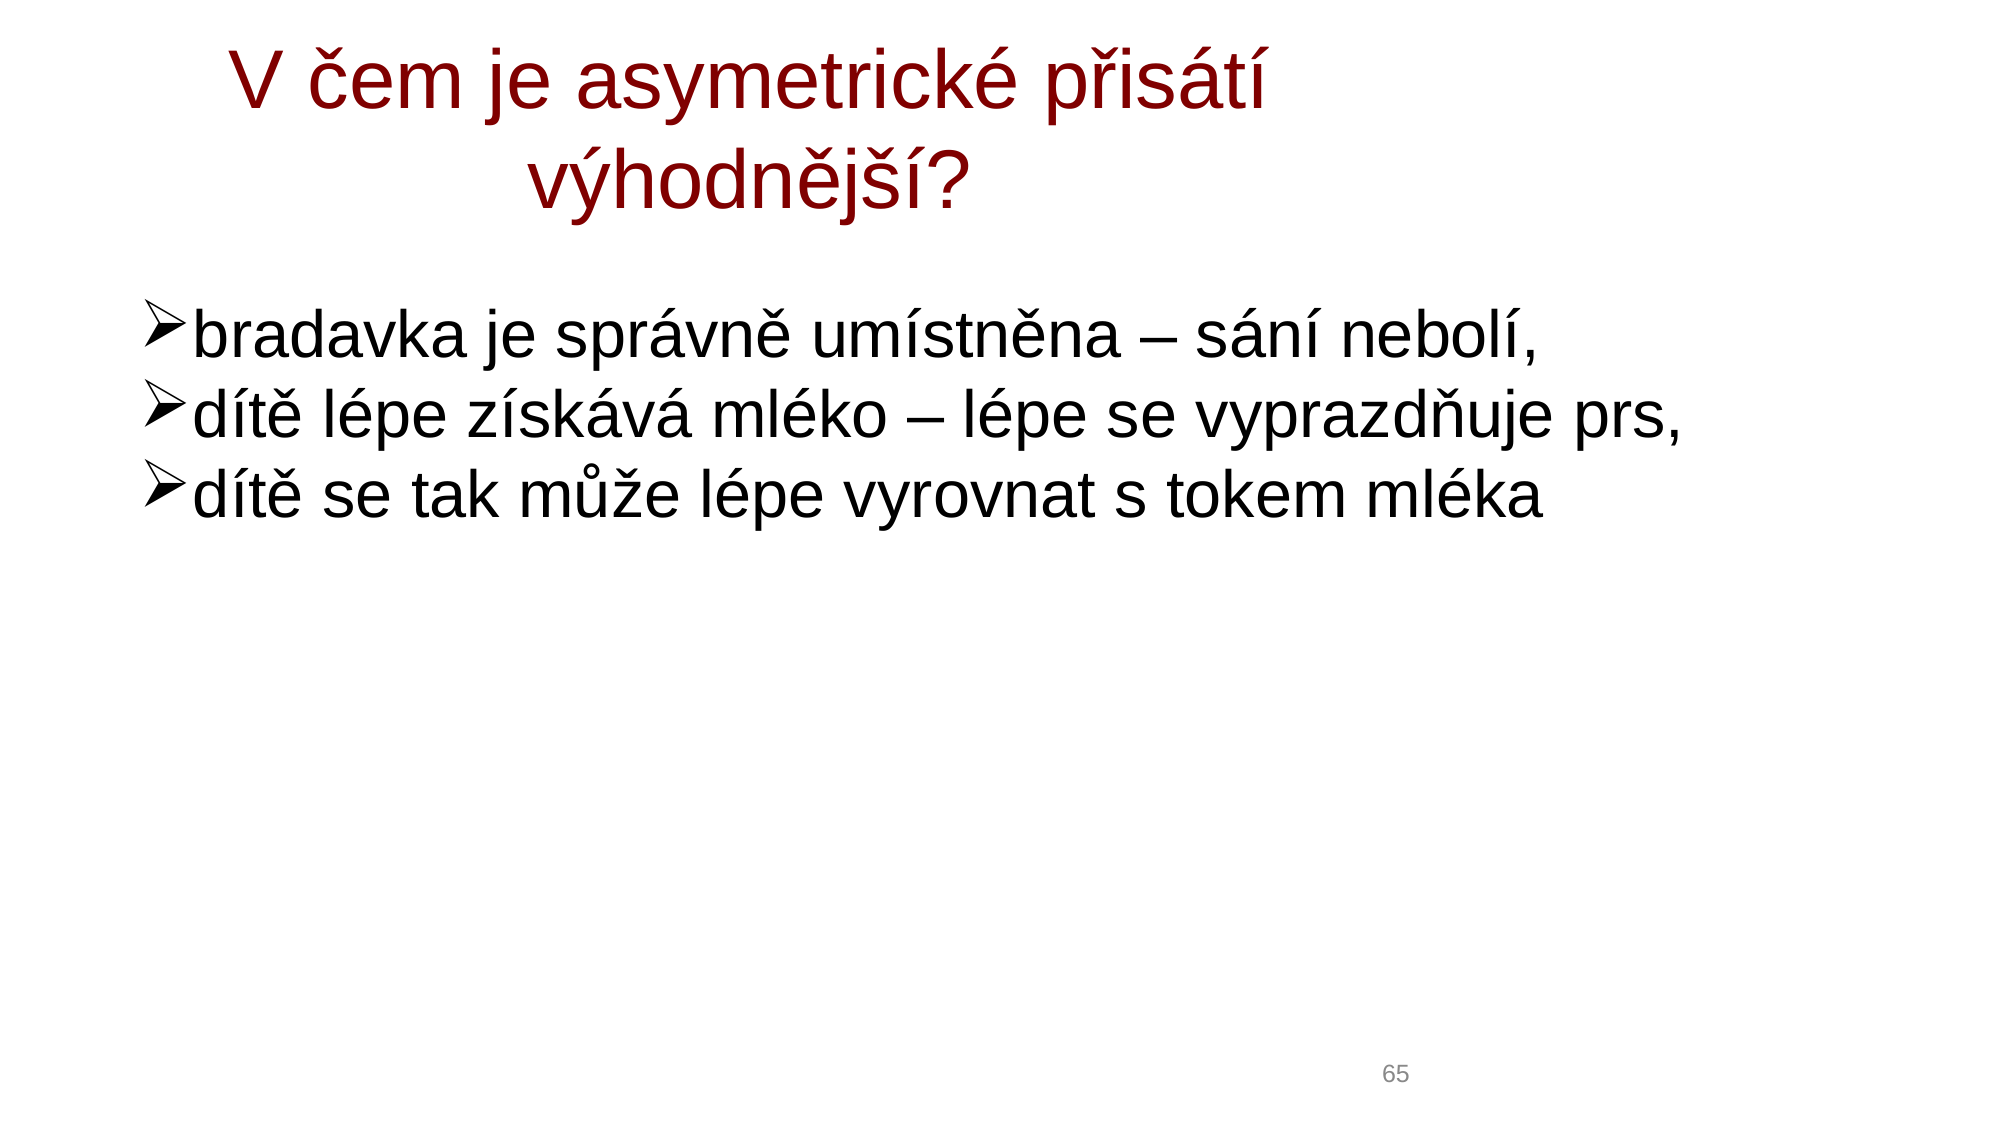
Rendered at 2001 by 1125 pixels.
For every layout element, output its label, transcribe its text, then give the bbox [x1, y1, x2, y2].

text_box V čem je asymetrické přisátí výhodnější? [75, 44, 1425, 233]
text_box 65 [1074, 1075, 1425, 1103]
text_box bradavka je správně umístněna – sání nebolí, dítě lépe získává mléko – lépe se vyprazdňuje prs, dítě se tak může lépe vyrovnat s tokem mléka [124, 283, 1926, 1075]
